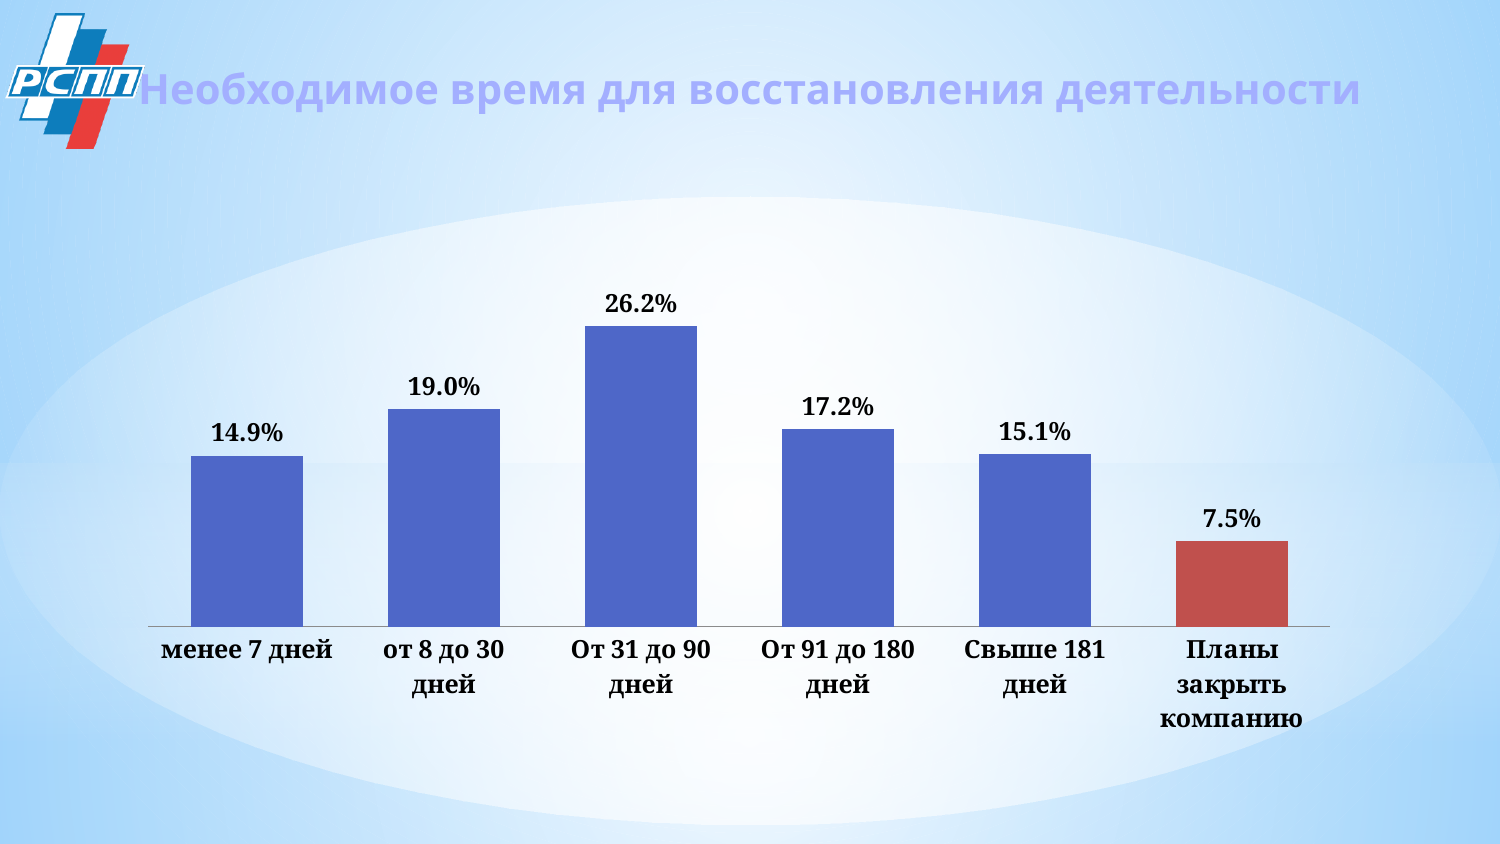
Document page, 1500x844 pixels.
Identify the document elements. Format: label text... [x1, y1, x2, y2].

chart [147, 161, 1364, 765]
title Необходимое время для восстановления деятельности [76, 55, 1424, 197]
picture [5, 13, 145, 149]
